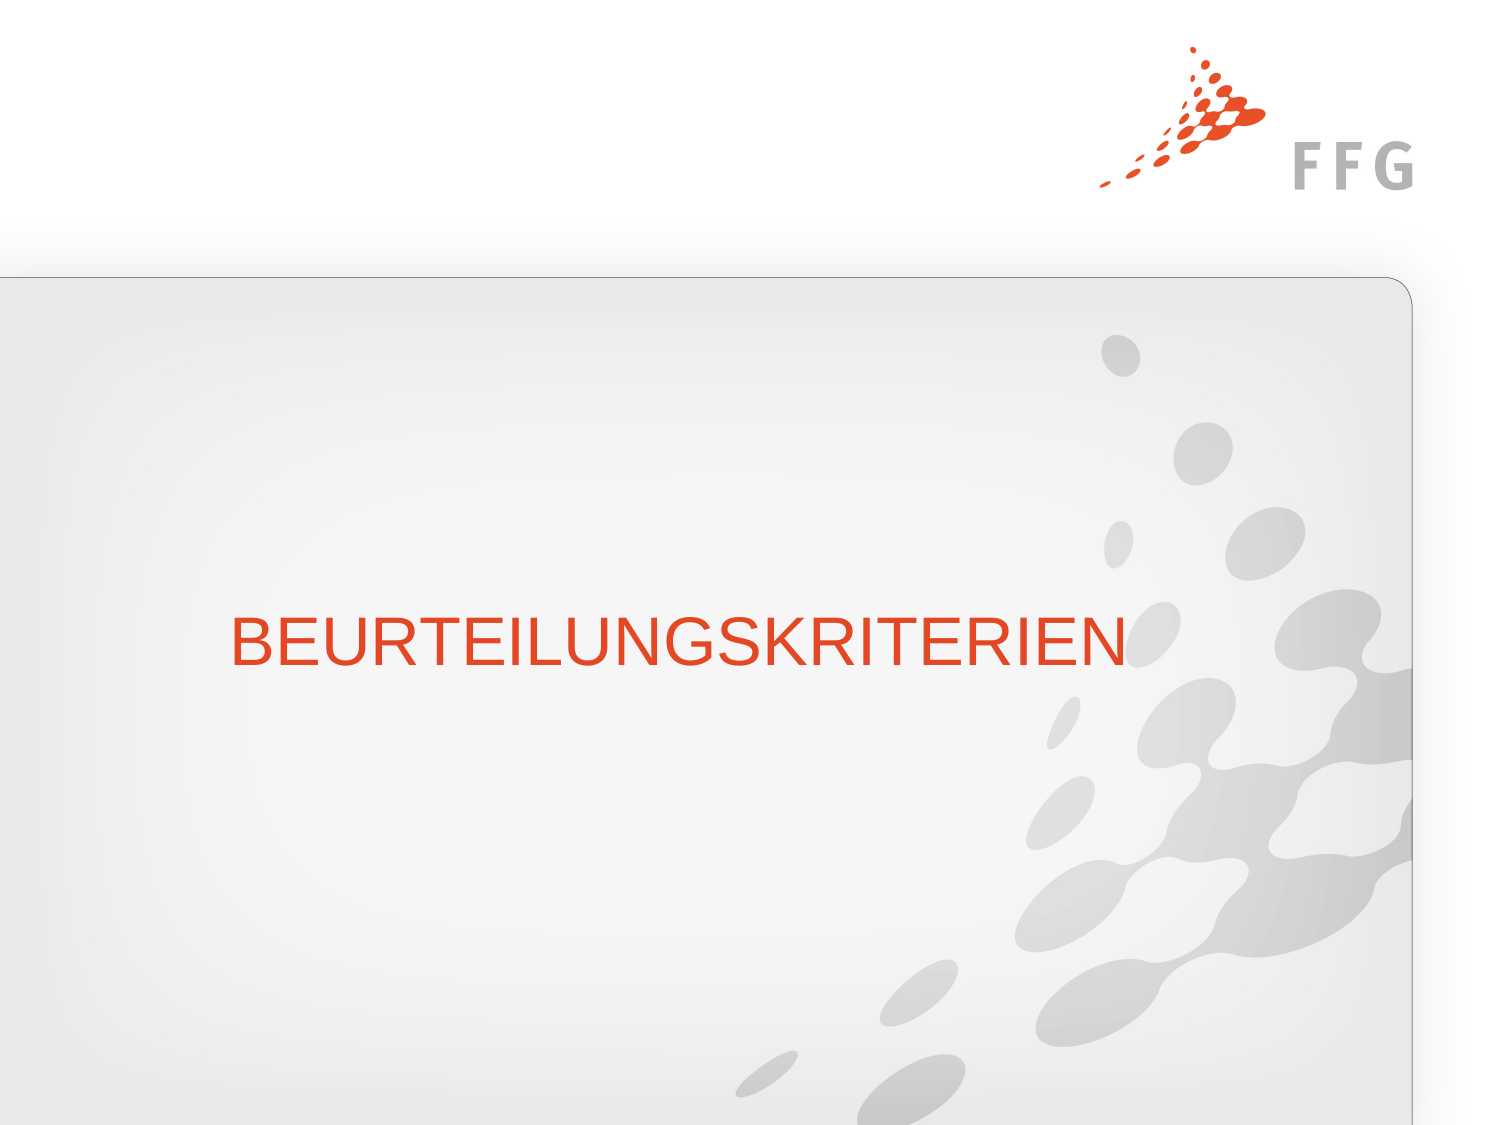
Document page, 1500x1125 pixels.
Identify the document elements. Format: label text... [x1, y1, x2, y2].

picture [0, 0, 1500, 1125]
title Beurteilungskriterien [229, 383, 1163, 680]
